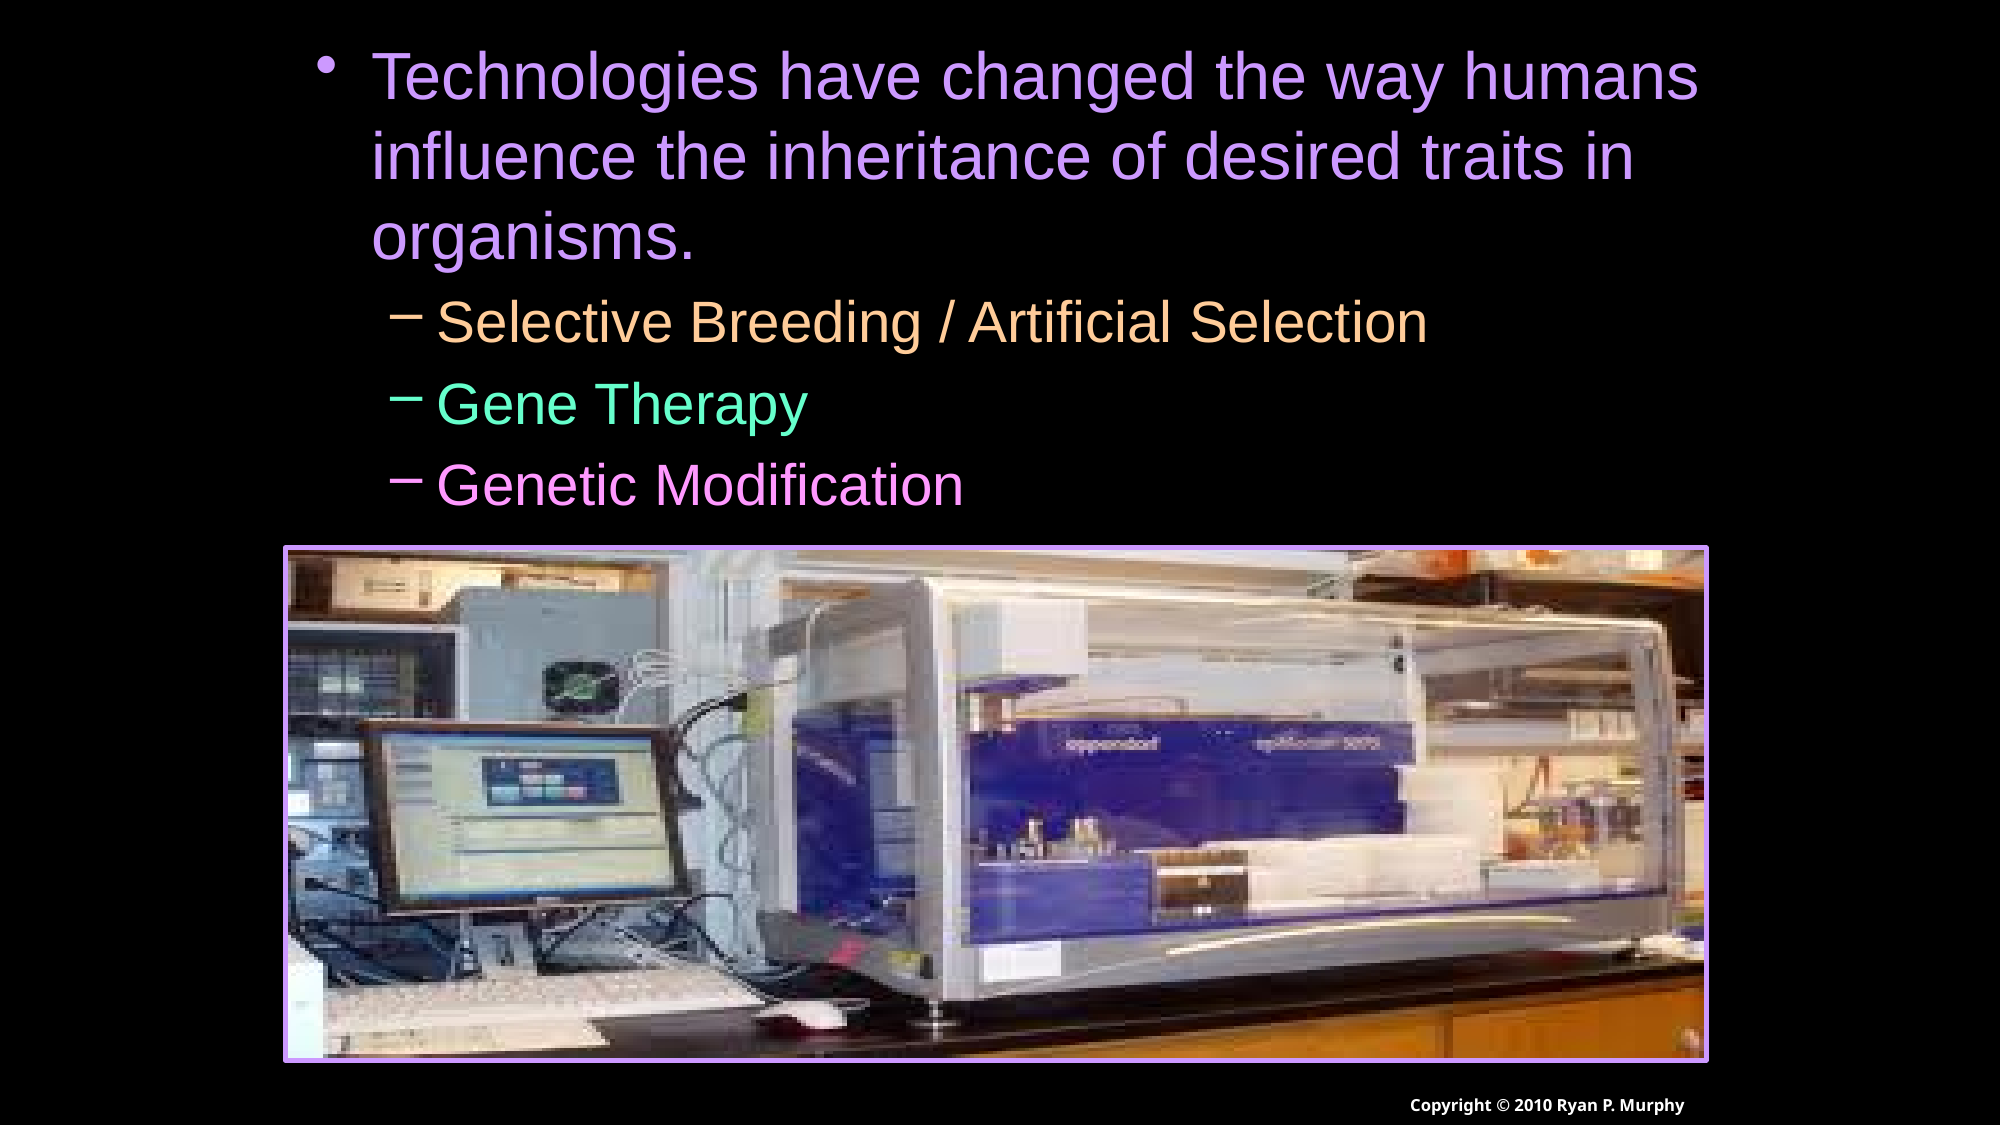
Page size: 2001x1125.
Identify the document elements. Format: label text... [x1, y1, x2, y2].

list Technologies have changed the way humans influence the inheritance of desired traits in organisms. Selective Breeding / Artificial Selection Gene Therapy Genetic Modification [300, 24, 1725, 968]
text_box Copyright © 2010 Ryan P. Murphy [1187, 1087, 1700, 1123]
picture [287, 549, 1705, 1059]
